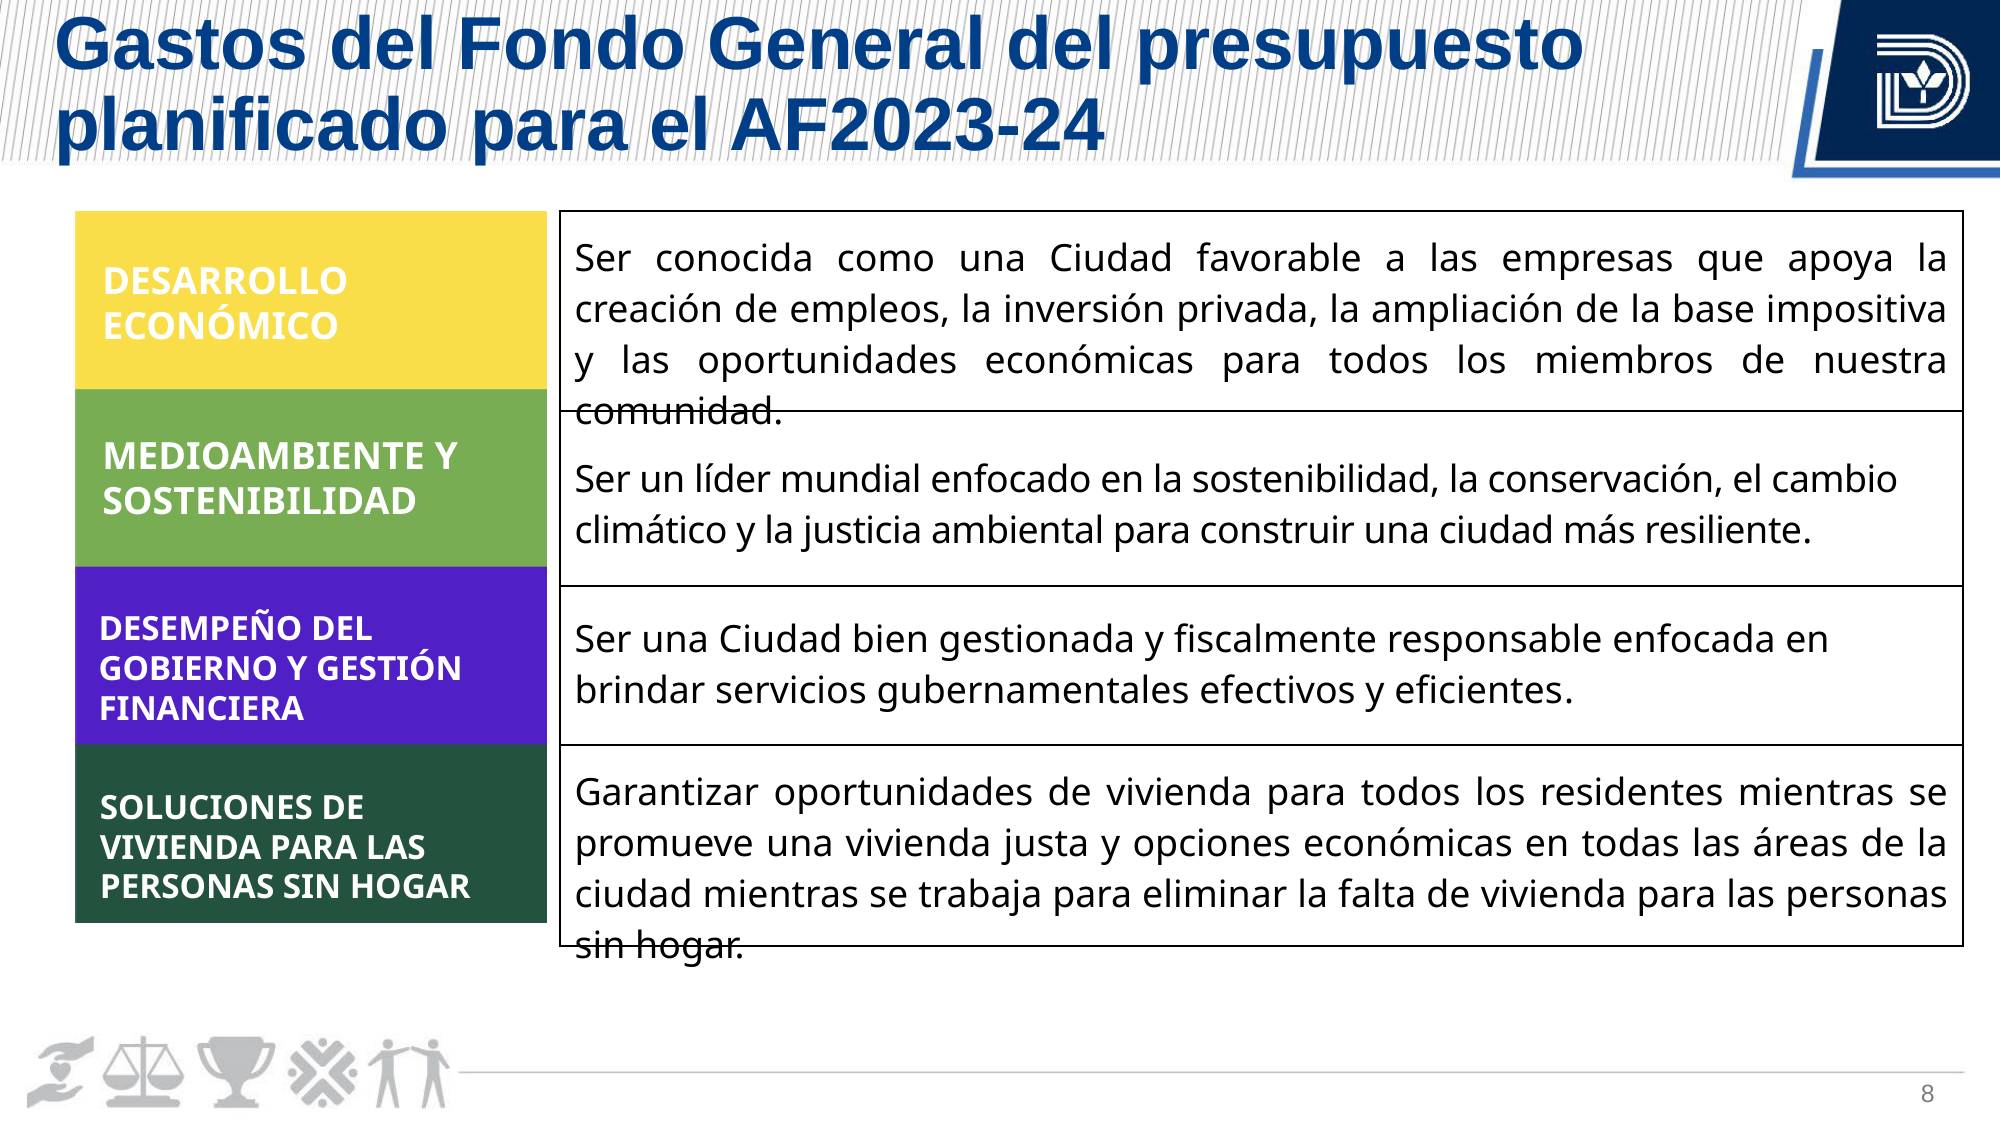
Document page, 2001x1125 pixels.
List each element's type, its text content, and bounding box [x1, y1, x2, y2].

table_cell Garantizar oportunidades de vivienda para todos los residentes mientras se promueve una vivienda justa y opciones económicas en todas las áreas de la ciudad mientras se trabaja para eliminar la falta de vivienda para las personas sin hogar. [561, 746, 1962, 945]
slide_number 8 [1914, 1077, 1958, 1125]
title Gastos del Fondo General del presupuesto planificado para el AF2023-24 [52, 0, 1605, 191]
picture [0, 0, 2000, 1117]
table_header Ser conocida como una Ciudad favorable a las empresas que apoya la creación de empleos, la inversión privada, la ampliación de la base impositiva y las oportunidades económicas para todos los miembros de nuestra comunidad. [561, 212, 1962, 410]
table_cell Ser un líder mundial enfocado en la sostenibilidad, la conservación, el cambio climático y la justicia ambiental para construir una ciudad más resiliente. [561, 412, 1962, 585]
table_cell Ser una Ciudad bien gestionada y fiscalmente responsable enfocada en brindar servicios gubernamentales efectivos y eficientes. [561, 587, 1962, 744]
